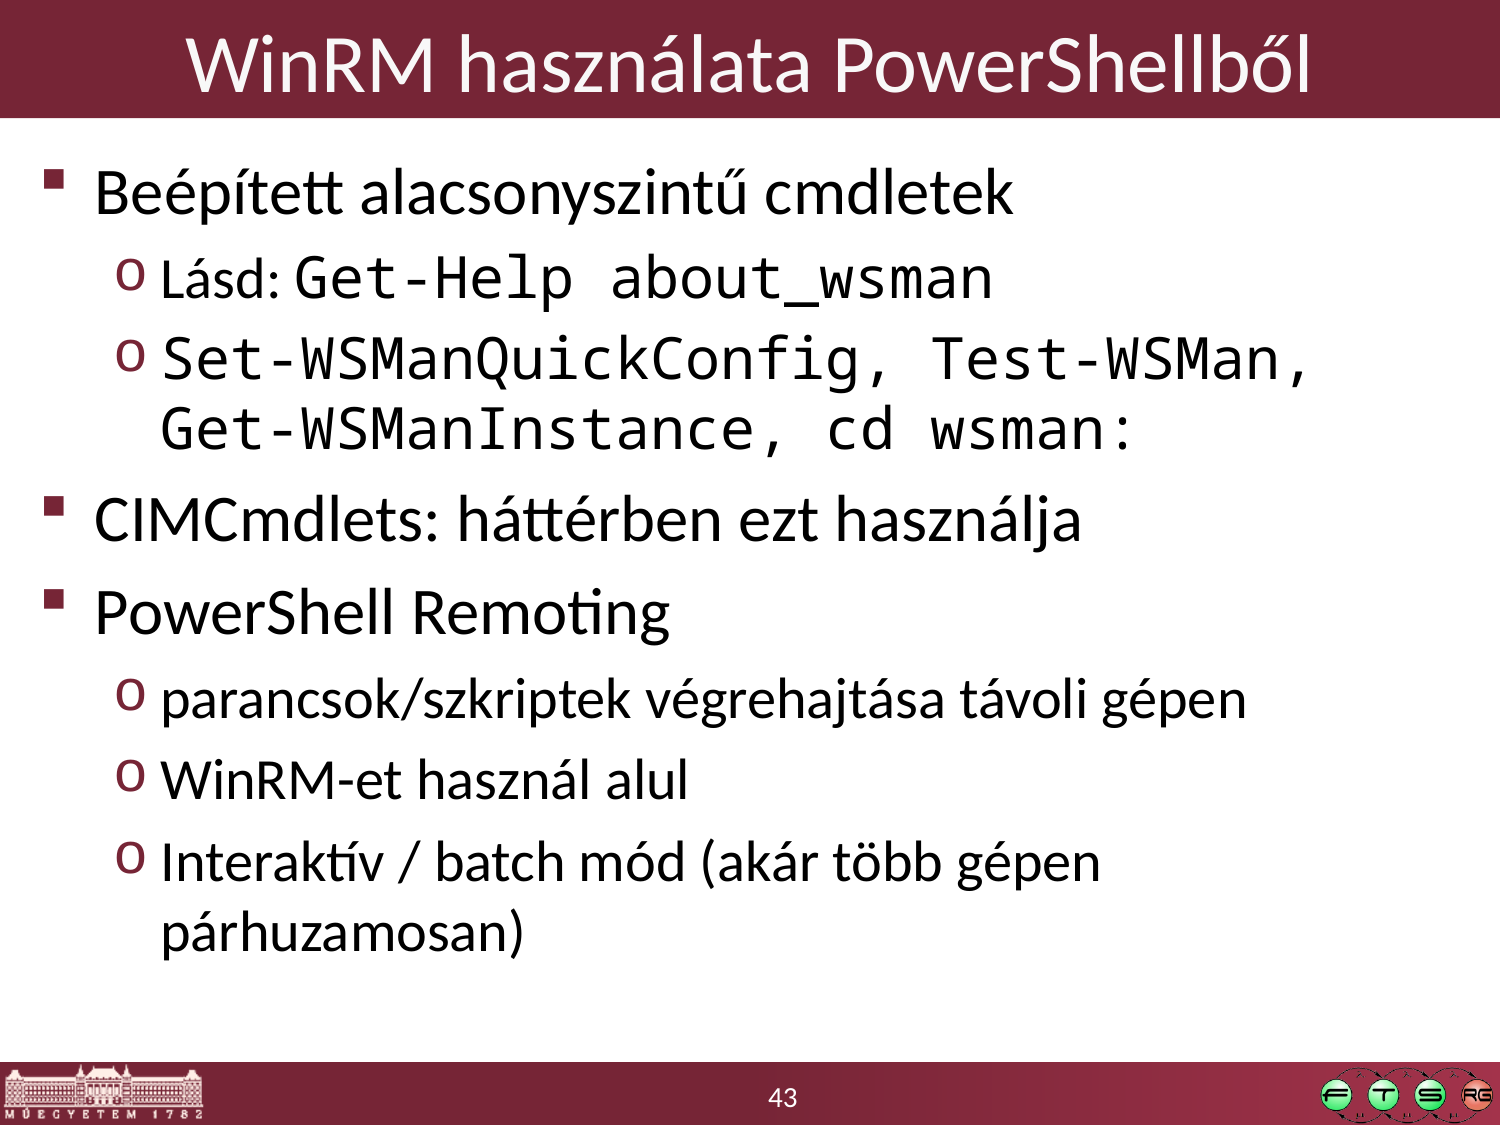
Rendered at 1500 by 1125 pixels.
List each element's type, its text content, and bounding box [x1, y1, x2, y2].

title WinRM használata PowerShellből [0, 0, 1500, 119]
list Beépített alacsonyszintű cmdletek Lásd: Get-Help about_wsman Set-WSManQuickConfig, Test-WSMan, Get-WSManInstance, cd wsman: CIMCmdlets: háttérben ezt használja PowerShell Remoting parancsok/szkriptek végrehajtása távoli gépen WinRM-et használ alul Interaktív / batch mód (akár több gépen párhuzamosan) [23, 140, 1477, 1048]
picture [1318, 1065, 1494, 1125]
picture [0, 1063, 209, 1123]
